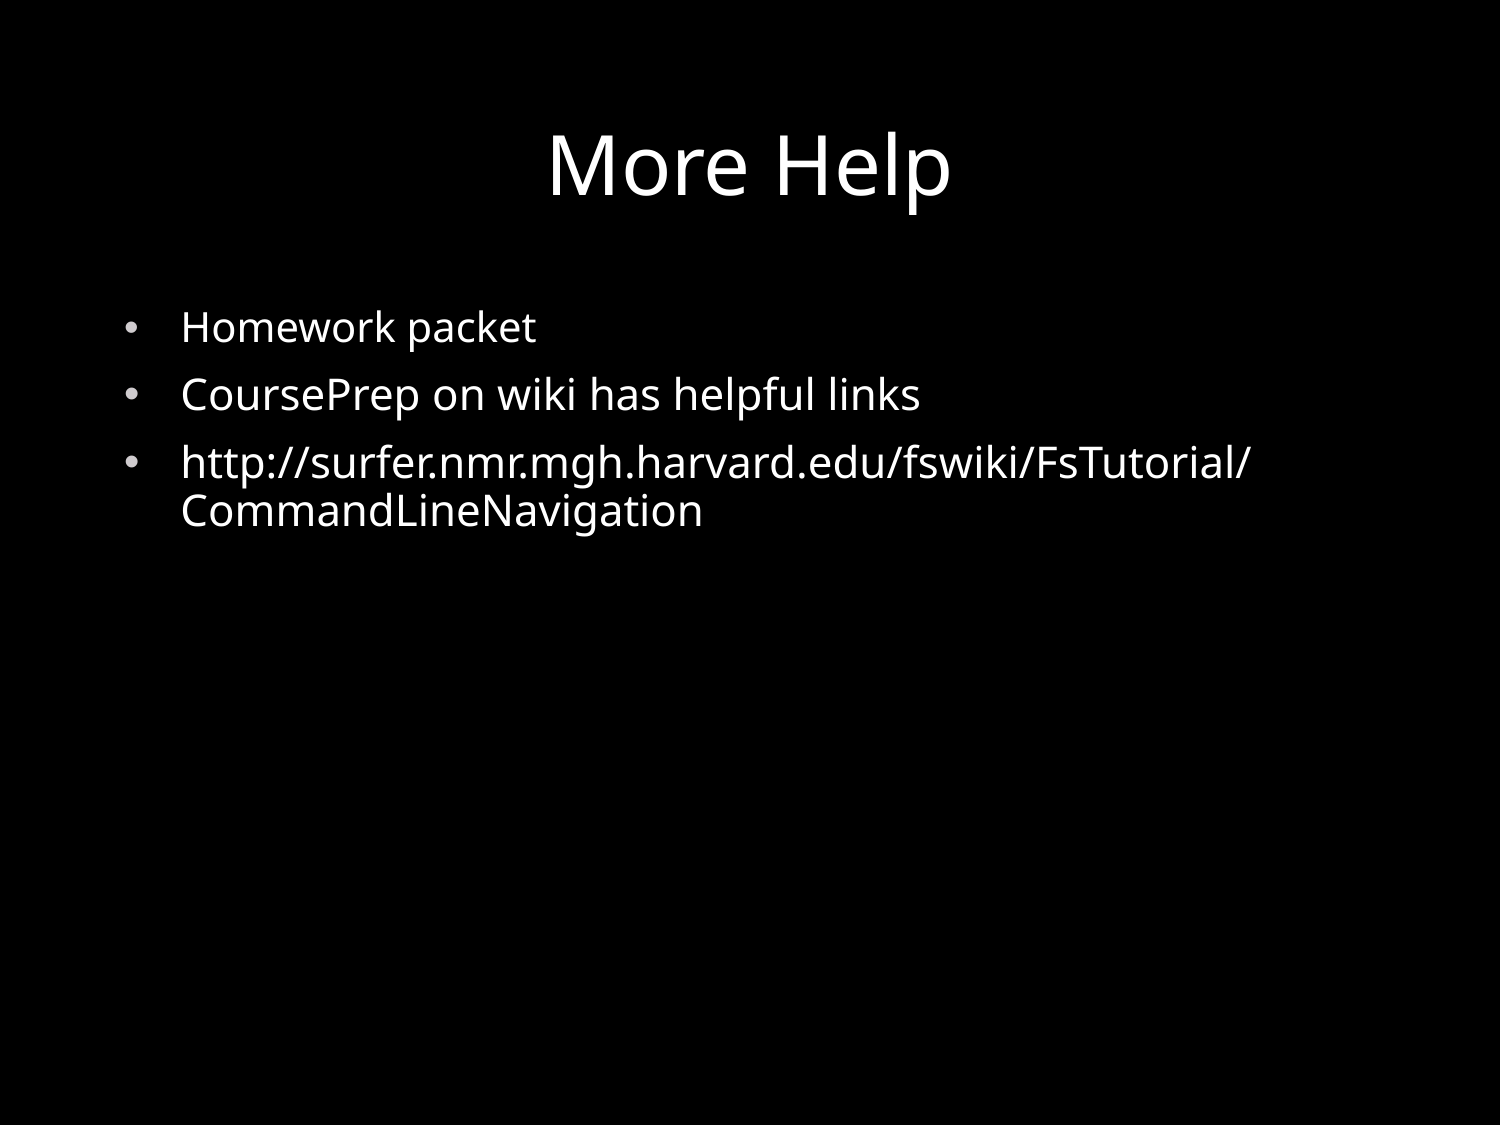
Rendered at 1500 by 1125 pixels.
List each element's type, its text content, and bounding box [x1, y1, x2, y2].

list Homework packet CoursePrep on wiki has helpful links http://surfer.nmr.mgh.harvard.edu/fswiki/FsTutorial/CommandLineNavigation [103, 299, 1397, 563]
title More Help [103, 59, 1397, 278]
